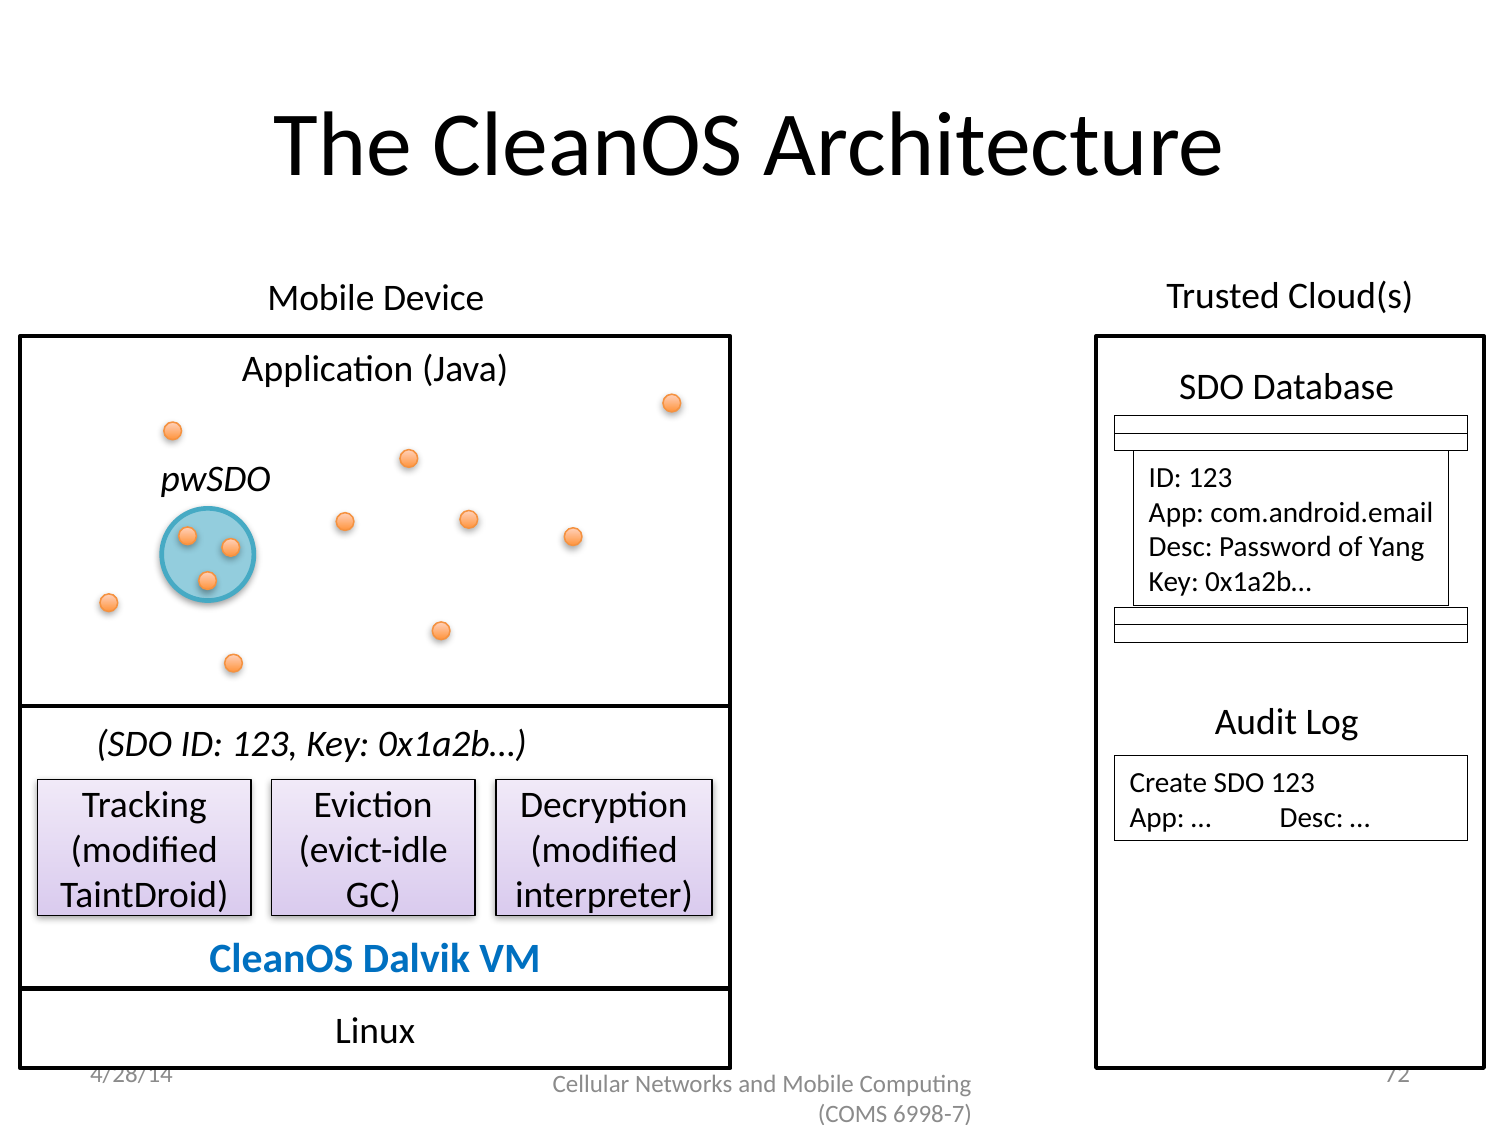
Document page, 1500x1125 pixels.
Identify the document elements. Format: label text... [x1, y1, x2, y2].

text_box Audit Log [1200, 689, 1374, 750]
text_box (SDO ID: 123, Key: 0x1a2b…) [81, 711, 543, 772]
text_box Application (Java) [18, 334, 732, 704]
text_box [459, 509, 479, 529]
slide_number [75, 1070, 425, 1103]
text_box [1114, 607, 1468, 624]
text_box [99, 593, 119, 613]
text_box Linux [18, 986, 732, 1070]
text_box Decryption (modified interpreter) [495, 779, 713, 916]
slide_number 72 [1074, 1042, 1425, 1103]
text_box ID: 123 App: com.android.email Desc: Password of Yang Key: 0x1a2b… [1133, 451, 1449, 606]
text_box [160, 507, 255, 602]
title The CleanOS Architecture [75, 45, 1425, 233]
text_box CleanOS Dalvik VM [18, 704, 732, 986]
footer Cellular Networks and Mobile Computing (COMS 6998-7) [512, 1068, 988, 1125]
text_box Mobile Device [252, 265, 500, 326]
text_box [662, 393, 682, 413]
text_box [197, 570, 218, 591]
text_box [1114, 433, 1468, 451]
text_box [399, 448, 419, 469]
text_box [431, 621, 451, 641]
text_box Create SDO 123 App: … Desc: … [1114, 755, 1468, 841]
text_box [563, 527, 583, 547]
text_box Trusted Cloud(s) [1151, 264, 1429, 324]
text_box Eviction (evict-idle GC) [271, 779, 476, 916]
text_box [177, 526, 198, 546]
text_box pwSDO [145, 446, 286, 507]
text_box [1114, 415, 1468, 433]
text_box [1114, 624, 1468, 643]
text_box [1094, 334, 1486, 1070]
text_box [223, 653, 244, 673]
text_box [335, 511, 355, 532]
text_box [221, 537, 241, 557]
text_box SDO Database [1164, 354, 1410, 415]
text_box Tracking (modified TaintDroid) [37, 779, 252, 916]
text_box [163, 421, 183, 441]
